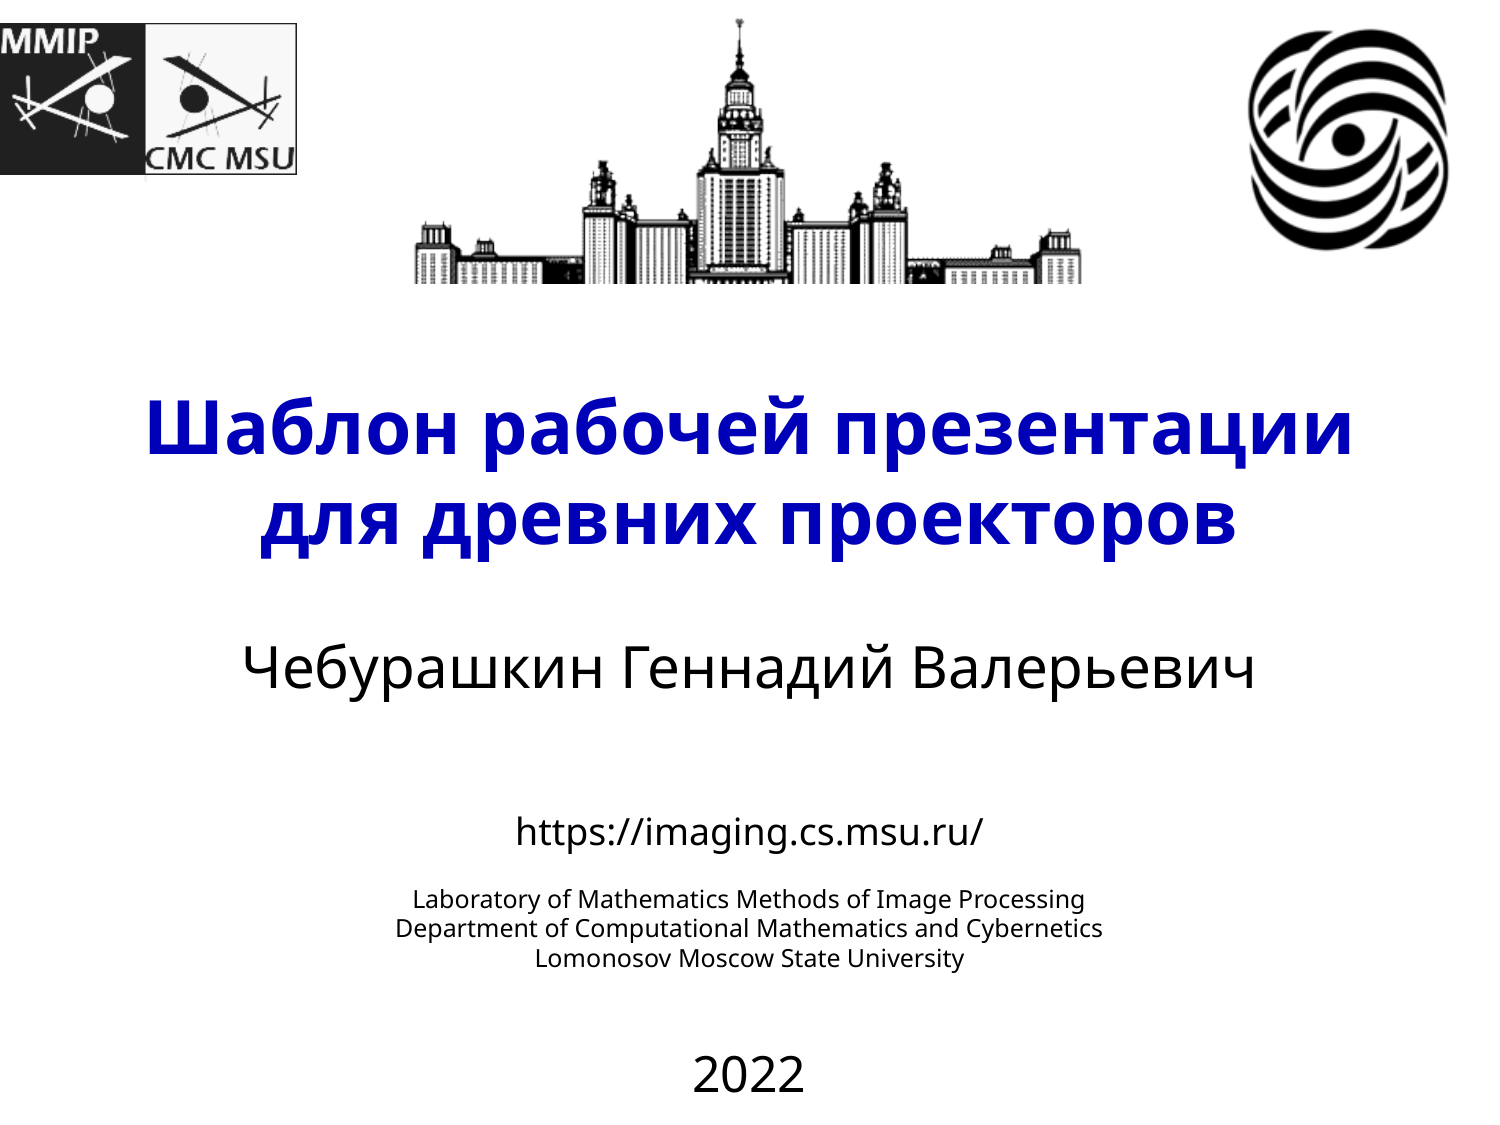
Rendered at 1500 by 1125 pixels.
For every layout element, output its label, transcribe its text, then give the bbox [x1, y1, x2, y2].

picture [0, 23, 297, 175]
picture [1231, 23, 1467, 258]
picture [393, 1, 1107, 284]
list Чебурашкин Геннадий Валерьевич [64, 627, 1436, 784]
list 2022 [63, 1037, 1435, 1109]
title Шаблон рабочей презентации для древних проекторов [64, 327, 1436, 612]
